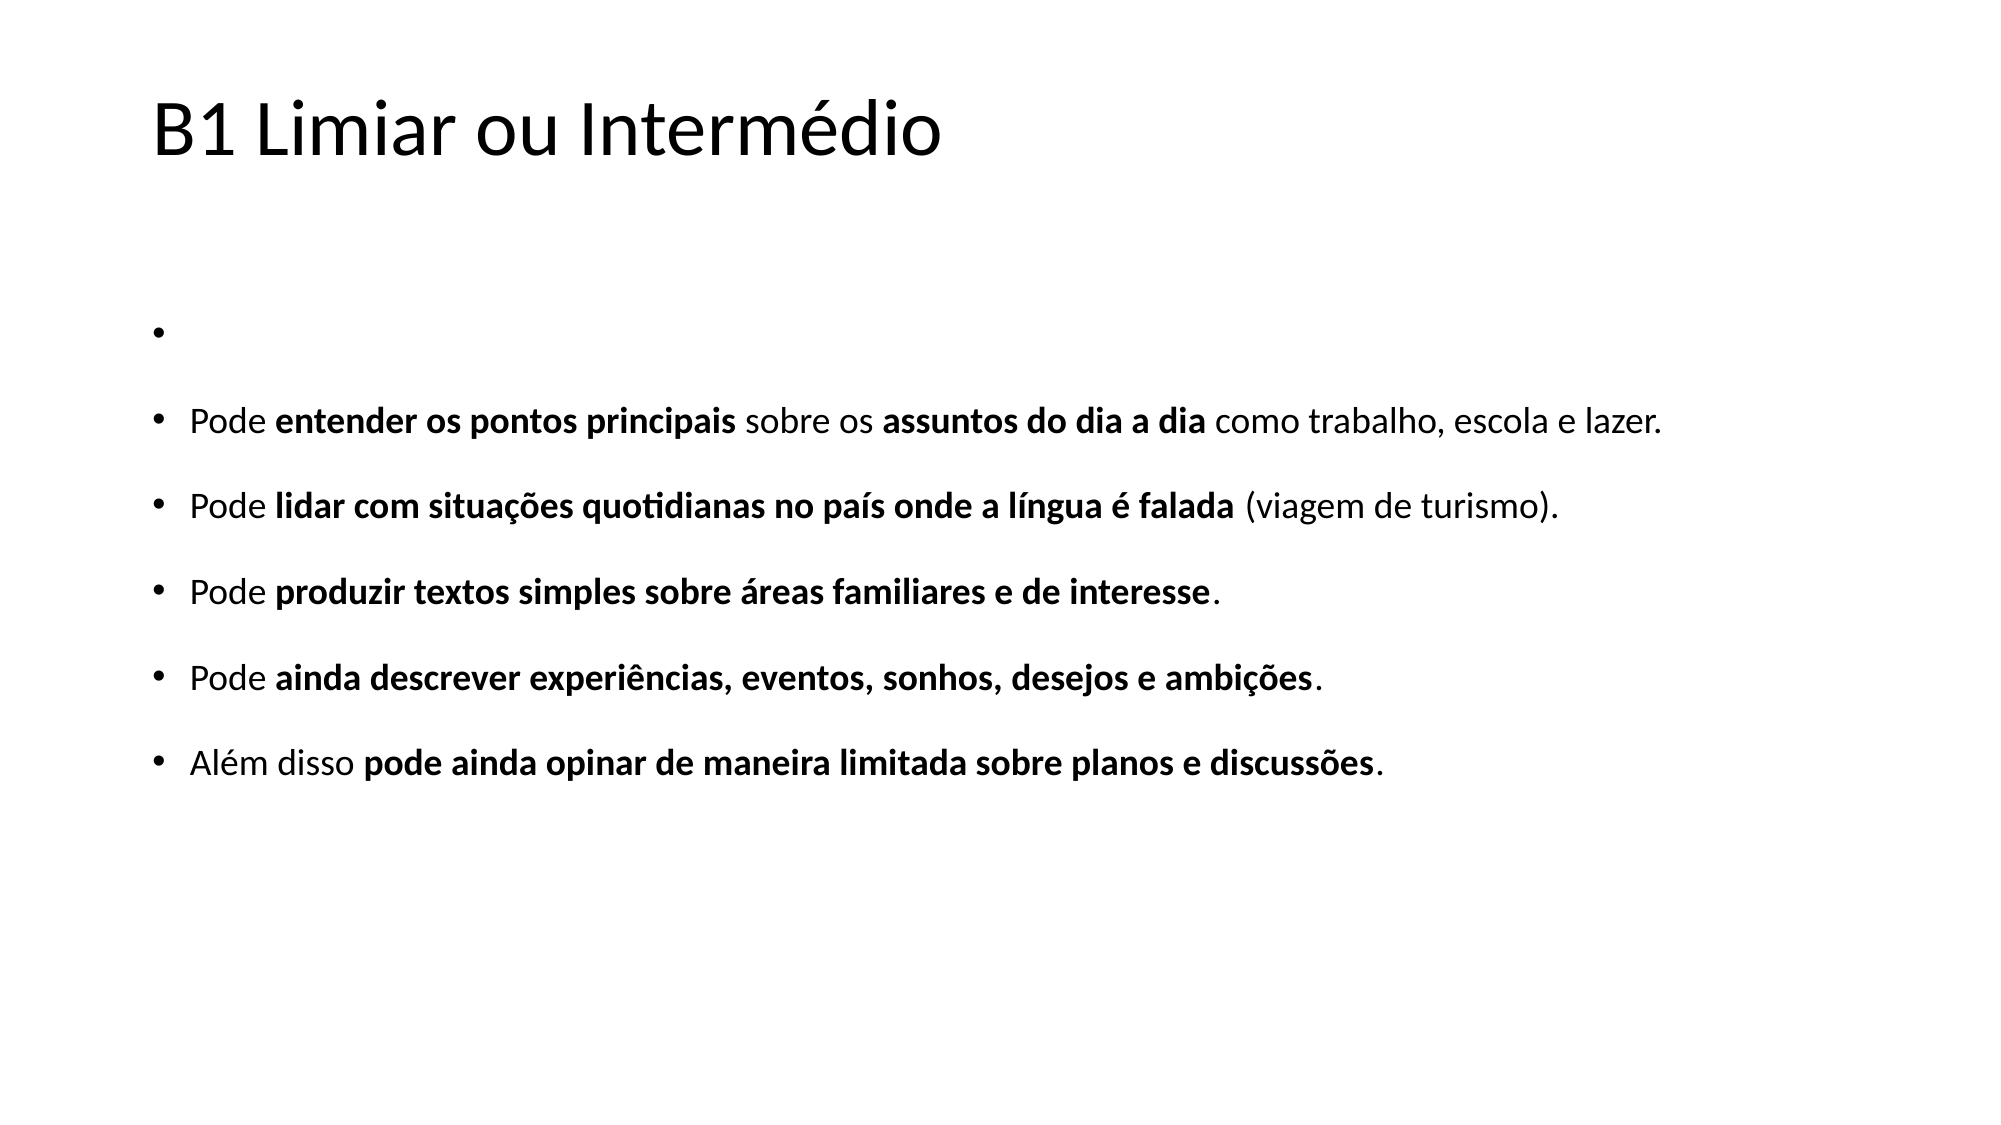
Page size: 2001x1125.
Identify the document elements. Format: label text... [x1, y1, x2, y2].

title B1 Limiar ou Intermédio [137, 59, 1863, 278]
list Pode entender os pontos principais sobre os assuntos do dia a dia como trabalho, escola e lazer. Pode lidar com situações quotidianas no país onde a língua é falada (viagem de turismo). Pode produzir textos simples sobre áreas familiares e de interesse. Pode ainda descrever experiências, eventos, sonhos, desejos e ambições. Além disso pode ainda opinar de maneira limitada sobre planos e discussões. [137, 299, 1863, 1014]
